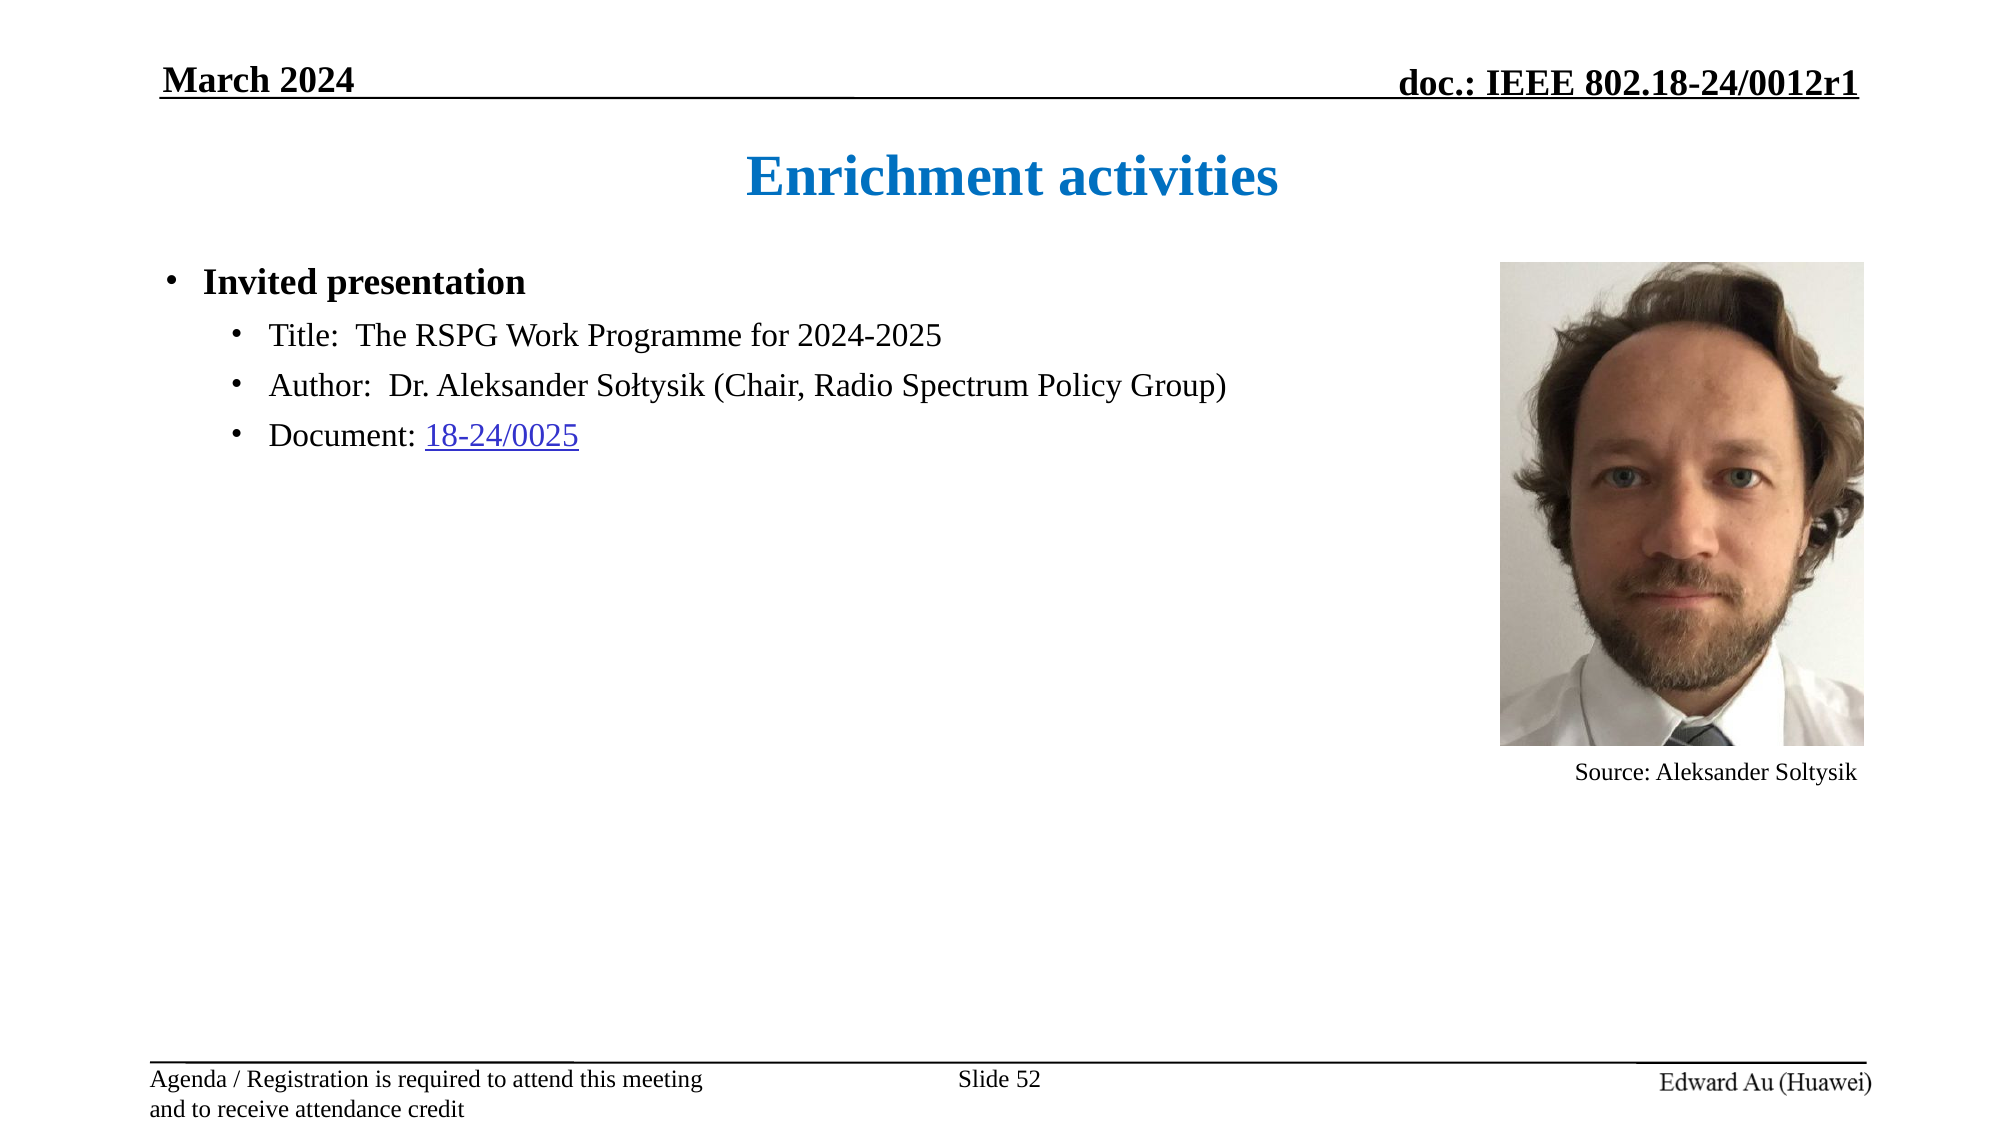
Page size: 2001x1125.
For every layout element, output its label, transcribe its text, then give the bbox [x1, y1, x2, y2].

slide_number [162, 54, 663, 101]
picture [1500, 262, 1864, 747]
title Enrichment activities [162, 99, 1864, 246]
text_box Source: Aleksander Soltysik [1547, 748, 1873, 794]
slide_number Slide 52 [933, 1061, 1067, 1123]
picture [1174, 1058, 1887, 1113]
list Invited presentation Title: The RSPG Work Programme for 2024-2025 Author: Dr. Aleksander Sołtysik (Chair, Radio Spectrum Policy Group) Document: 18-24/0025 [149, 249, 1887, 988]
